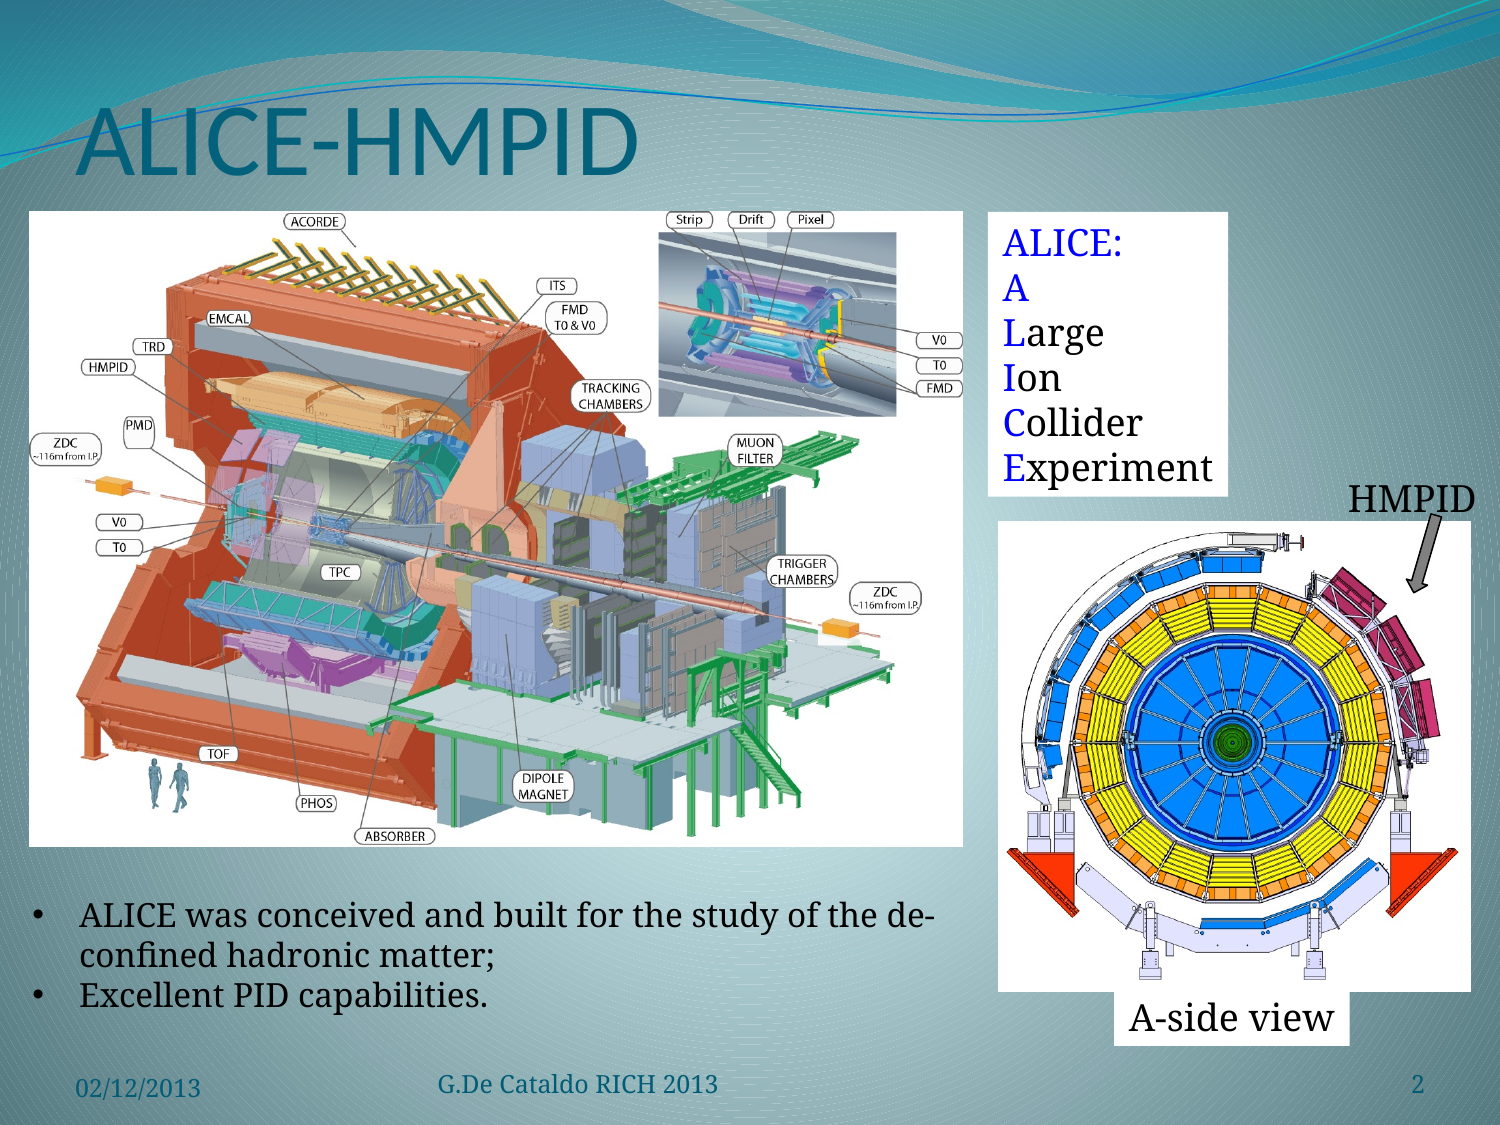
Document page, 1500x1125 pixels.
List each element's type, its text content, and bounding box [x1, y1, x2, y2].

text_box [990, 886, 998, 1002]
text_box A-side view [1114, 1004, 1350, 1046]
title ALICE-HMPID [75, 8, 1425, 197]
footer G.De Cataldo RICH 2013 [437, 1042, 988, 1103]
picture [29, 211, 963, 847]
text_box ALICE: A Large Ion Collider Experiment [987, 211, 1229, 497]
text_box ALICE was conceived and built for the study of the de-confined hadronic matter; Excellent PID capabilities. [17, 886, 998, 1022]
slide_number 2 [1299, 1042, 1425, 1103]
text_box [1427, 511, 1444, 520]
text_box HMPID [1333, 467, 1492, 528]
picture [997, 521, 1471, 992]
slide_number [75, 1042, 425, 1103]
